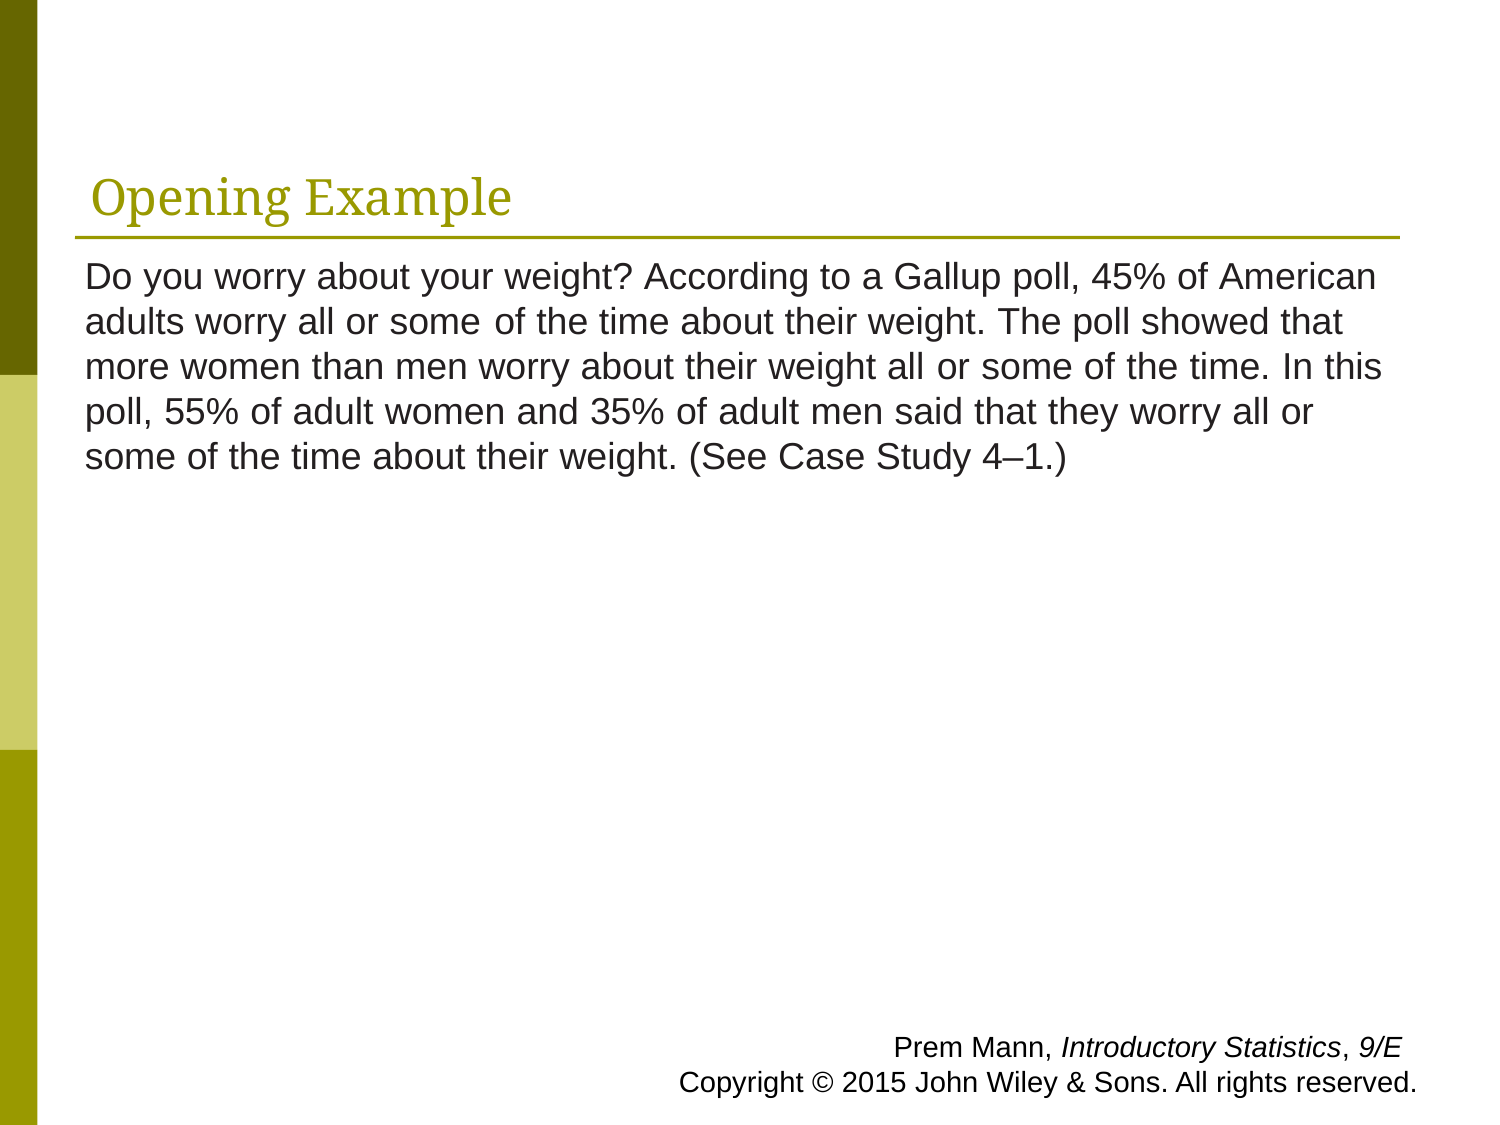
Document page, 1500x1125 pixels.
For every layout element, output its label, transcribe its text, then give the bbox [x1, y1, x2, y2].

text_box Do you worry about your weight? According to a Gallup poll, 45% of American adults worry all or some of the time about their weight. The poll showed that more women than men worry about their weight all or some of the time. In this poll, 55% of adult women and 35% of adult men said that they worry all or some of the time about their weight. (See Case Study 4–1.) [70, 244, 1413, 485]
title Opening Example [75, 45, 1425, 233]
text_box Prem Mann, Introductory Statistics, 9/E Copyright © 2015 John Wiley & Sons. All rights reserved. [664, 1020, 1449, 1106]
